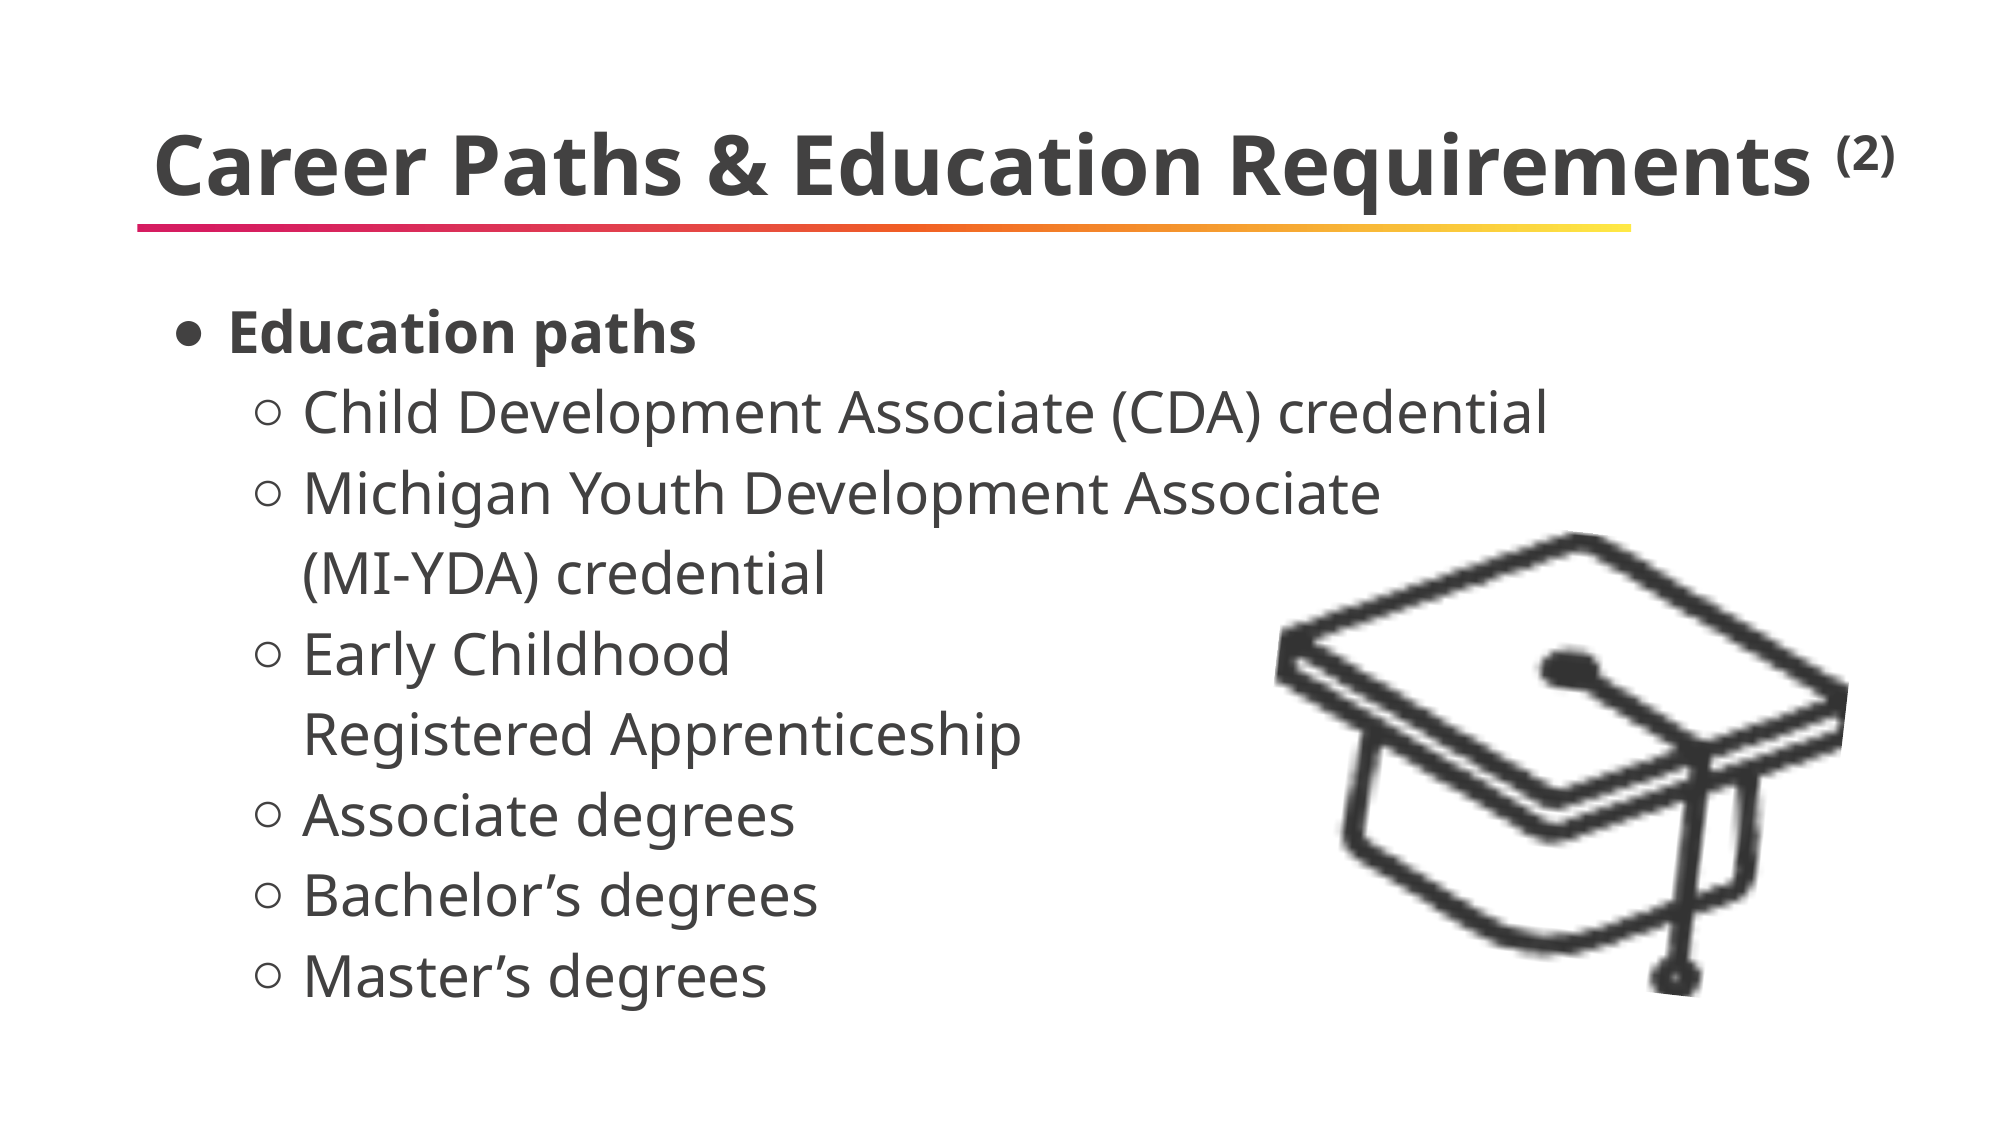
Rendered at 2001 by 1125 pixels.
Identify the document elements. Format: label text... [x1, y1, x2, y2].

title Career Paths & Education Requirements (2) [137, 59, 1950, 278]
text_box Education paths Child Development Associate (CDA) credential Michigan Youth Development Associate (MI-YDA) credential Early Childhood Registered Apprenticeship Associate degrees Bachelor’s degrees Master’s degrees [137, 277, 1616, 1125]
picture [1266, 529, 1840, 981]
